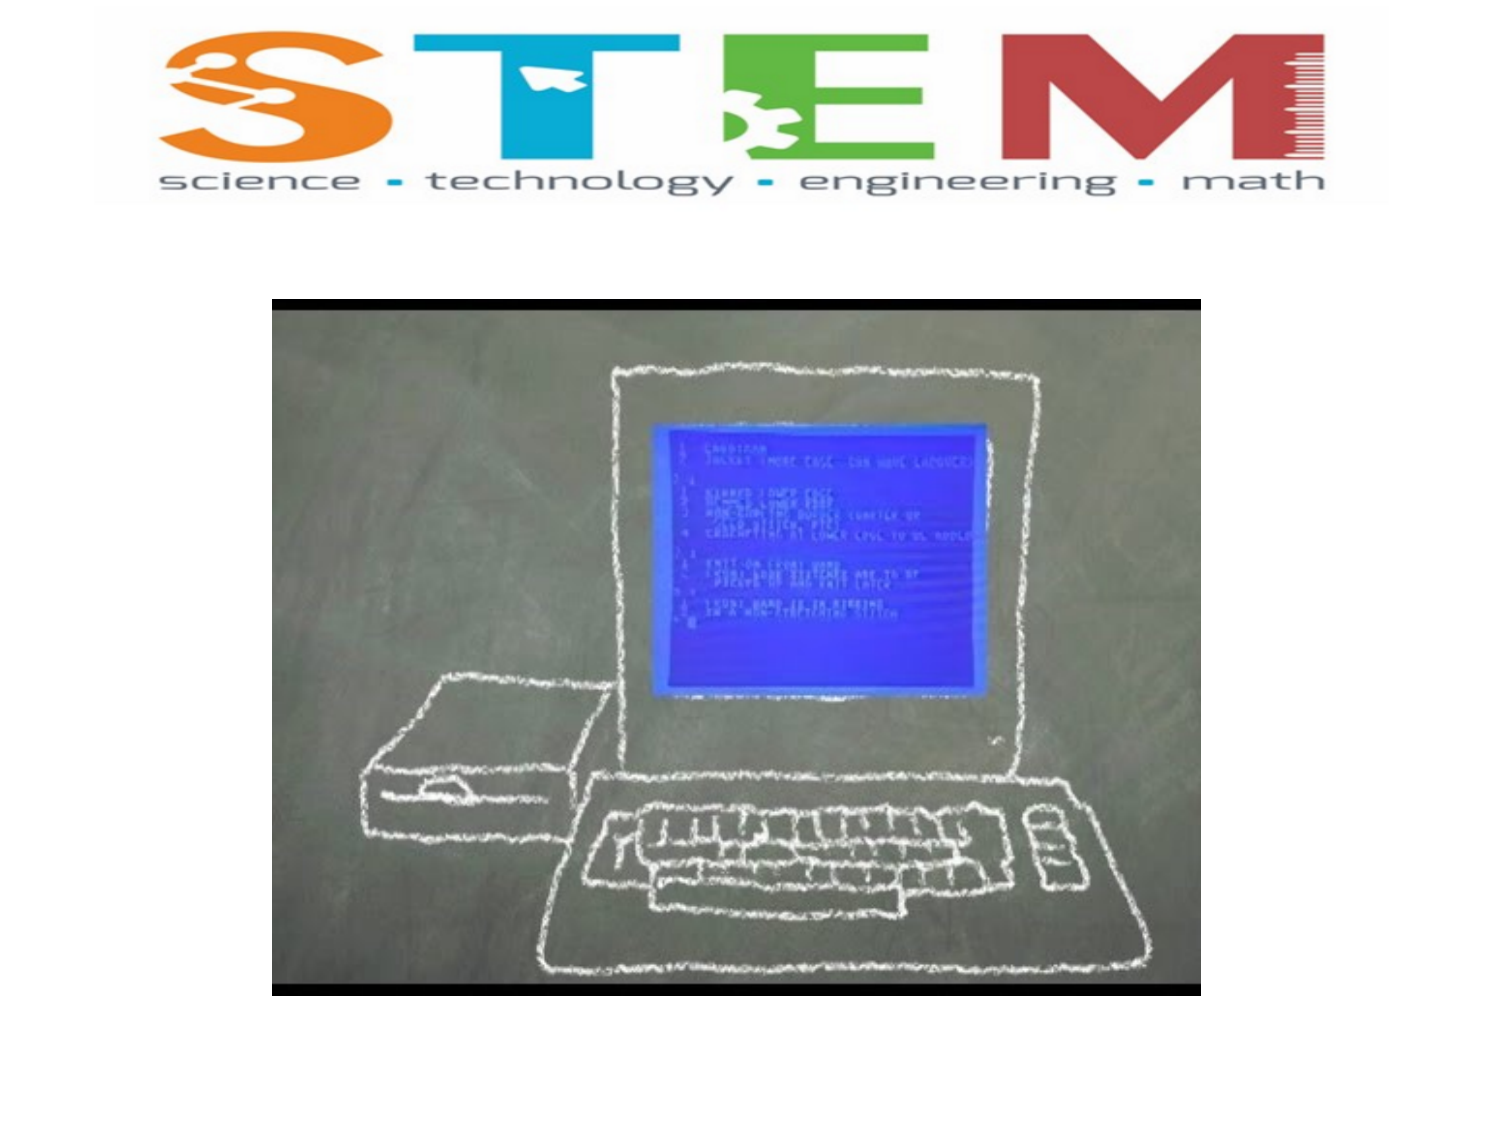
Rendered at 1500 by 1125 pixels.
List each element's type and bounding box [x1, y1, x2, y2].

picture [67, 0, 1434, 220]
text_box [271, 298, 1202, 997]
